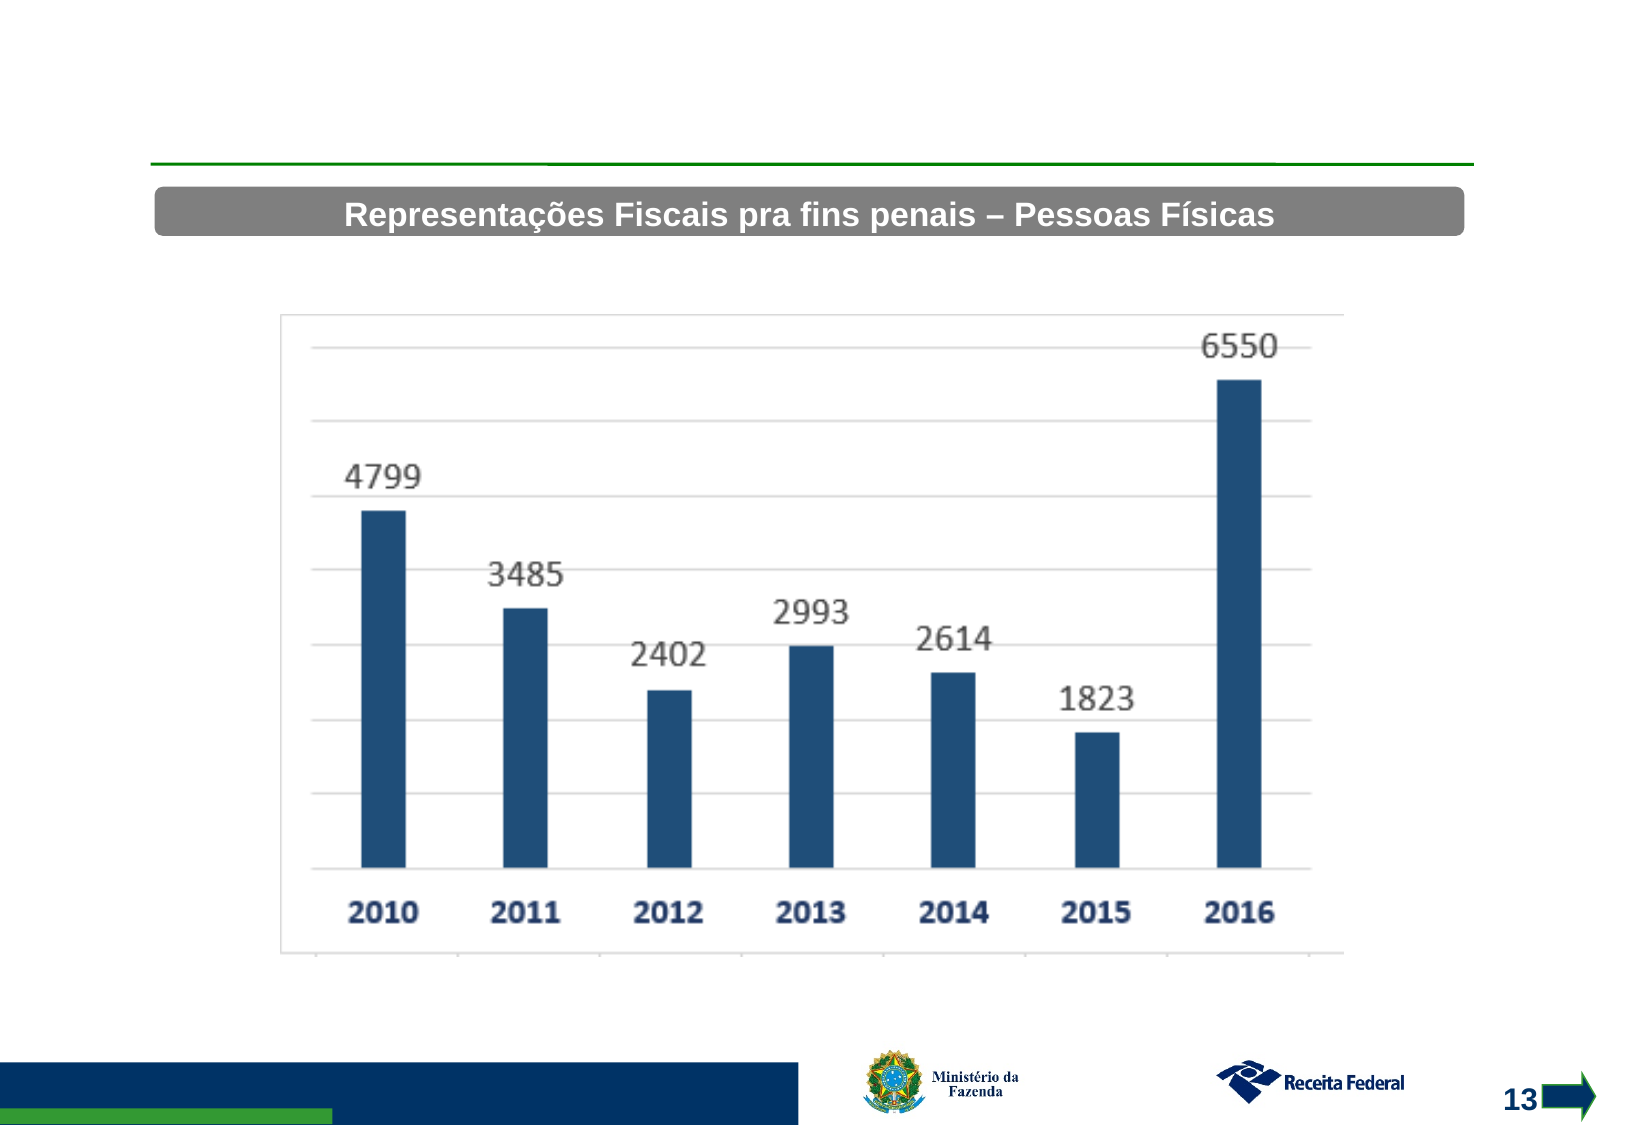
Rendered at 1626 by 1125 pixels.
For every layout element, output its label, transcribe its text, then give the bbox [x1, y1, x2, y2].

picture [280, 314, 1345, 957]
picture [861, 1041, 1404, 1125]
text_box Representações Fiscais pra fins penais – Pessoas Físicas [154, 186, 1465, 236]
